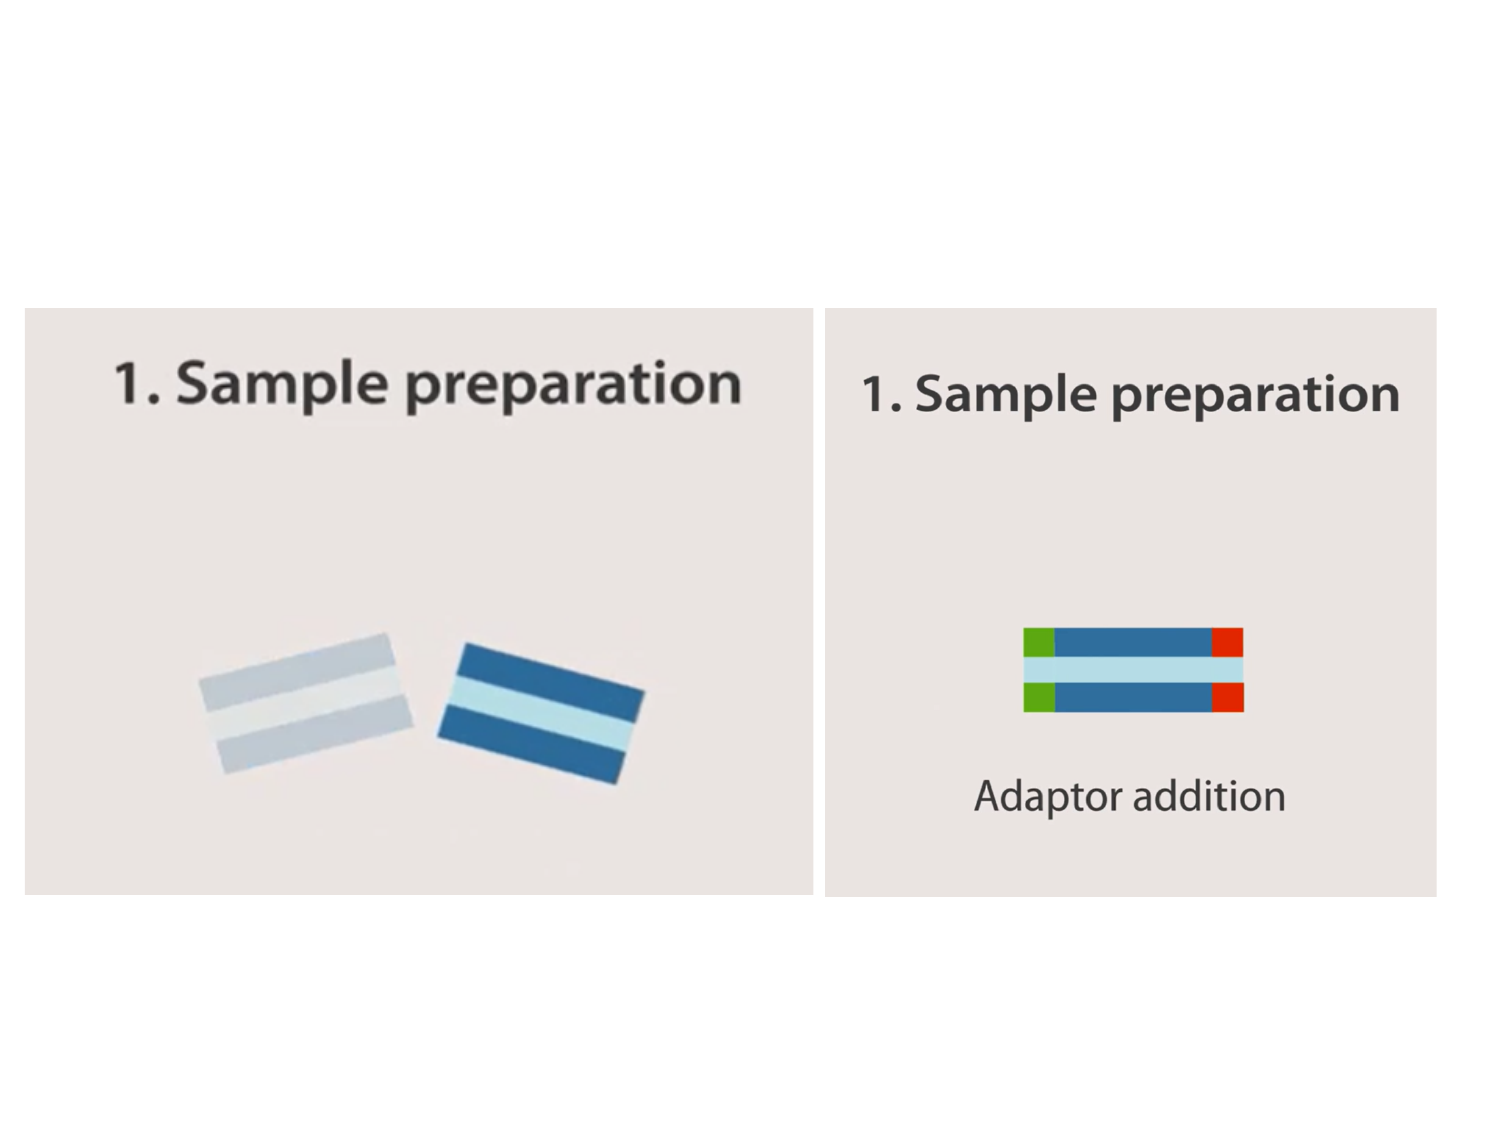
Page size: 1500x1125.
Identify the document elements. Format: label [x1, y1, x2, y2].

picture [824, 307, 1437, 897]
picture [24, 307, 814, 895]
